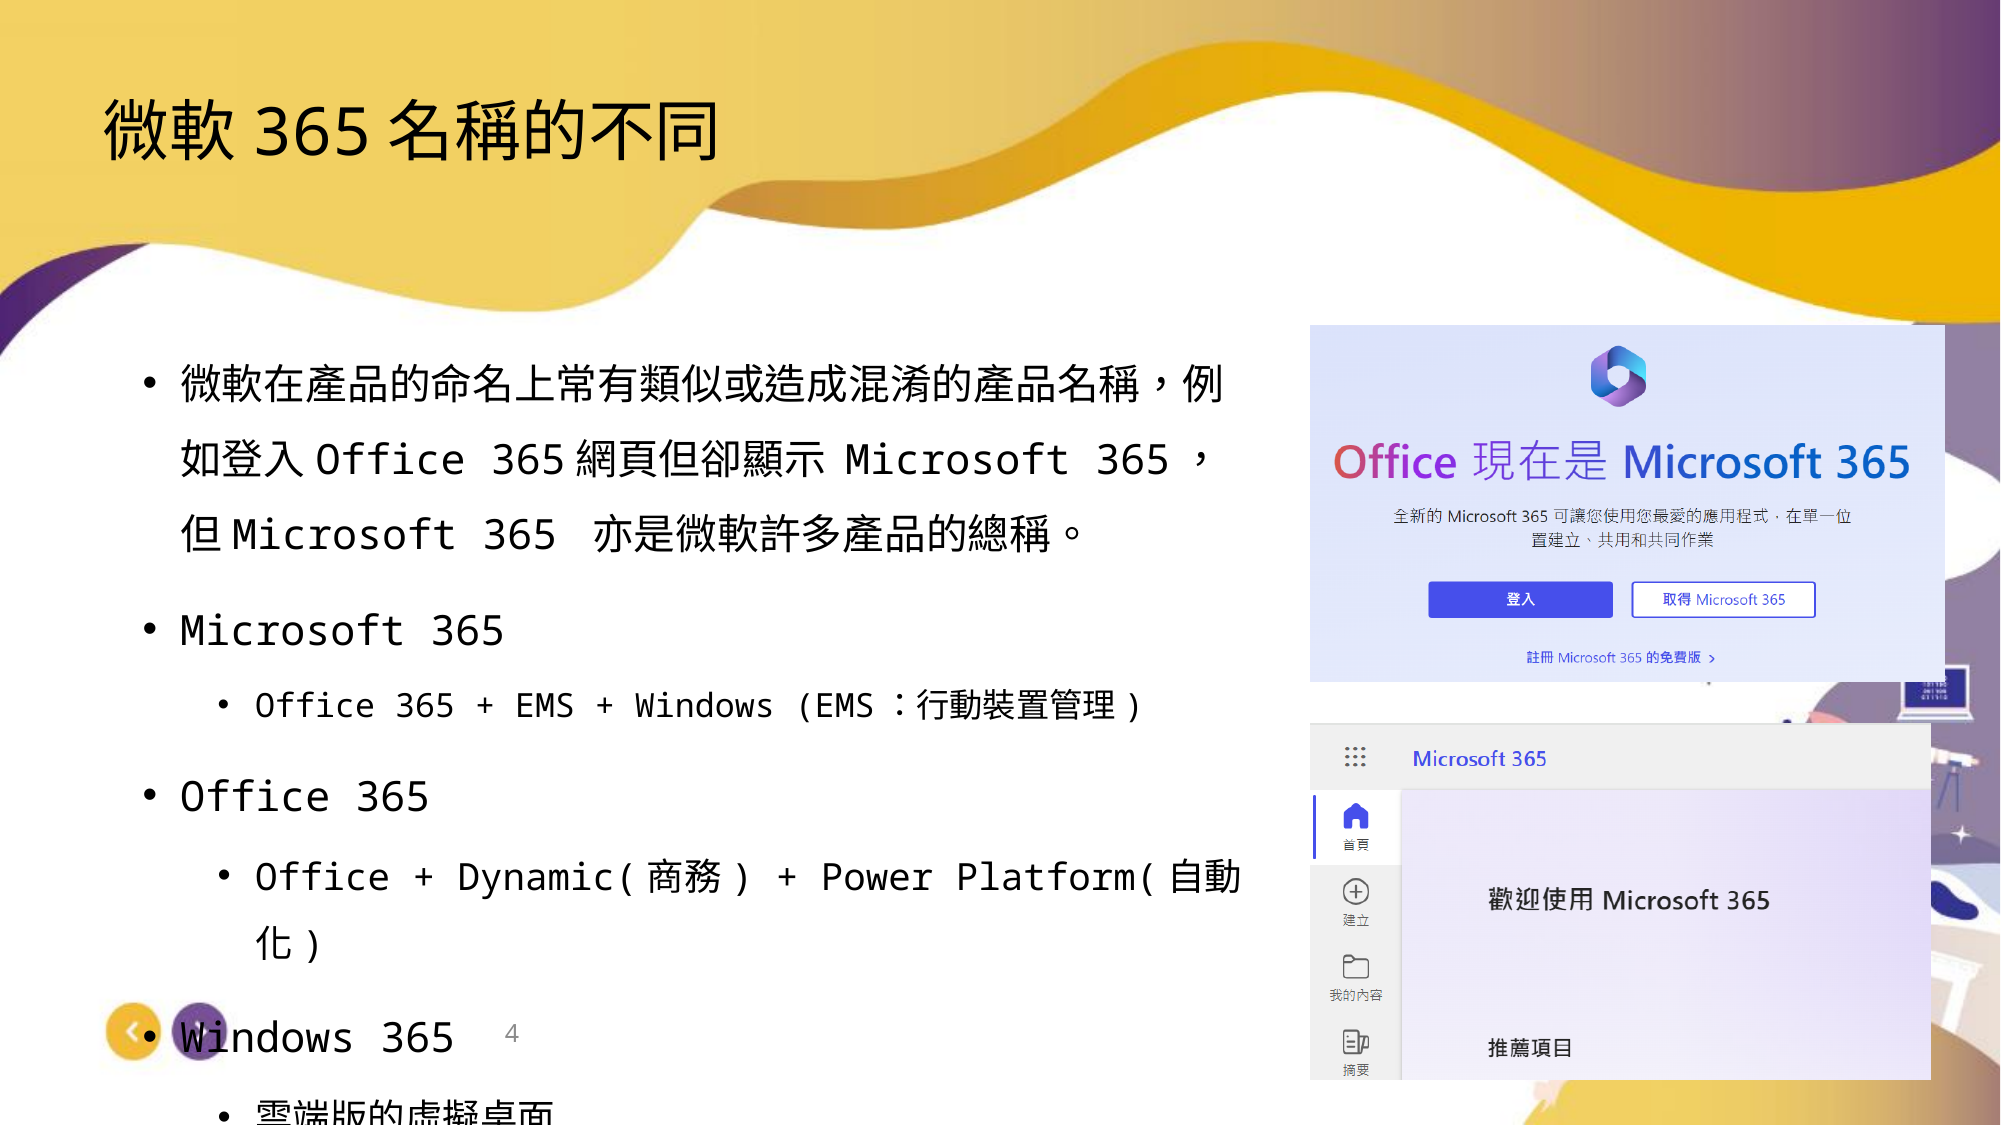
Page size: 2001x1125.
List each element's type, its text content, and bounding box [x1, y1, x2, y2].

picture [0, 0, 2001, 1125]
list 微軟在產品的命名上常有類似或造成混淆的產品名稱，例如登入Office 365網頁但卻顯示 Microsoft 365， 但Microsoft 365 亦是微軟許多產品的總稱。 Microsoft 365 Office 365 + EMS + Windows (EMS：行動裝置管理) Office 365 Office + Dynamic(商務) + Power Platform(自動化) Windows 365 雲端版的虛擬桌面 [128, 325, 1272, 1080]
list 微軟365名稱的不同 [87, 90, 761, 170]
